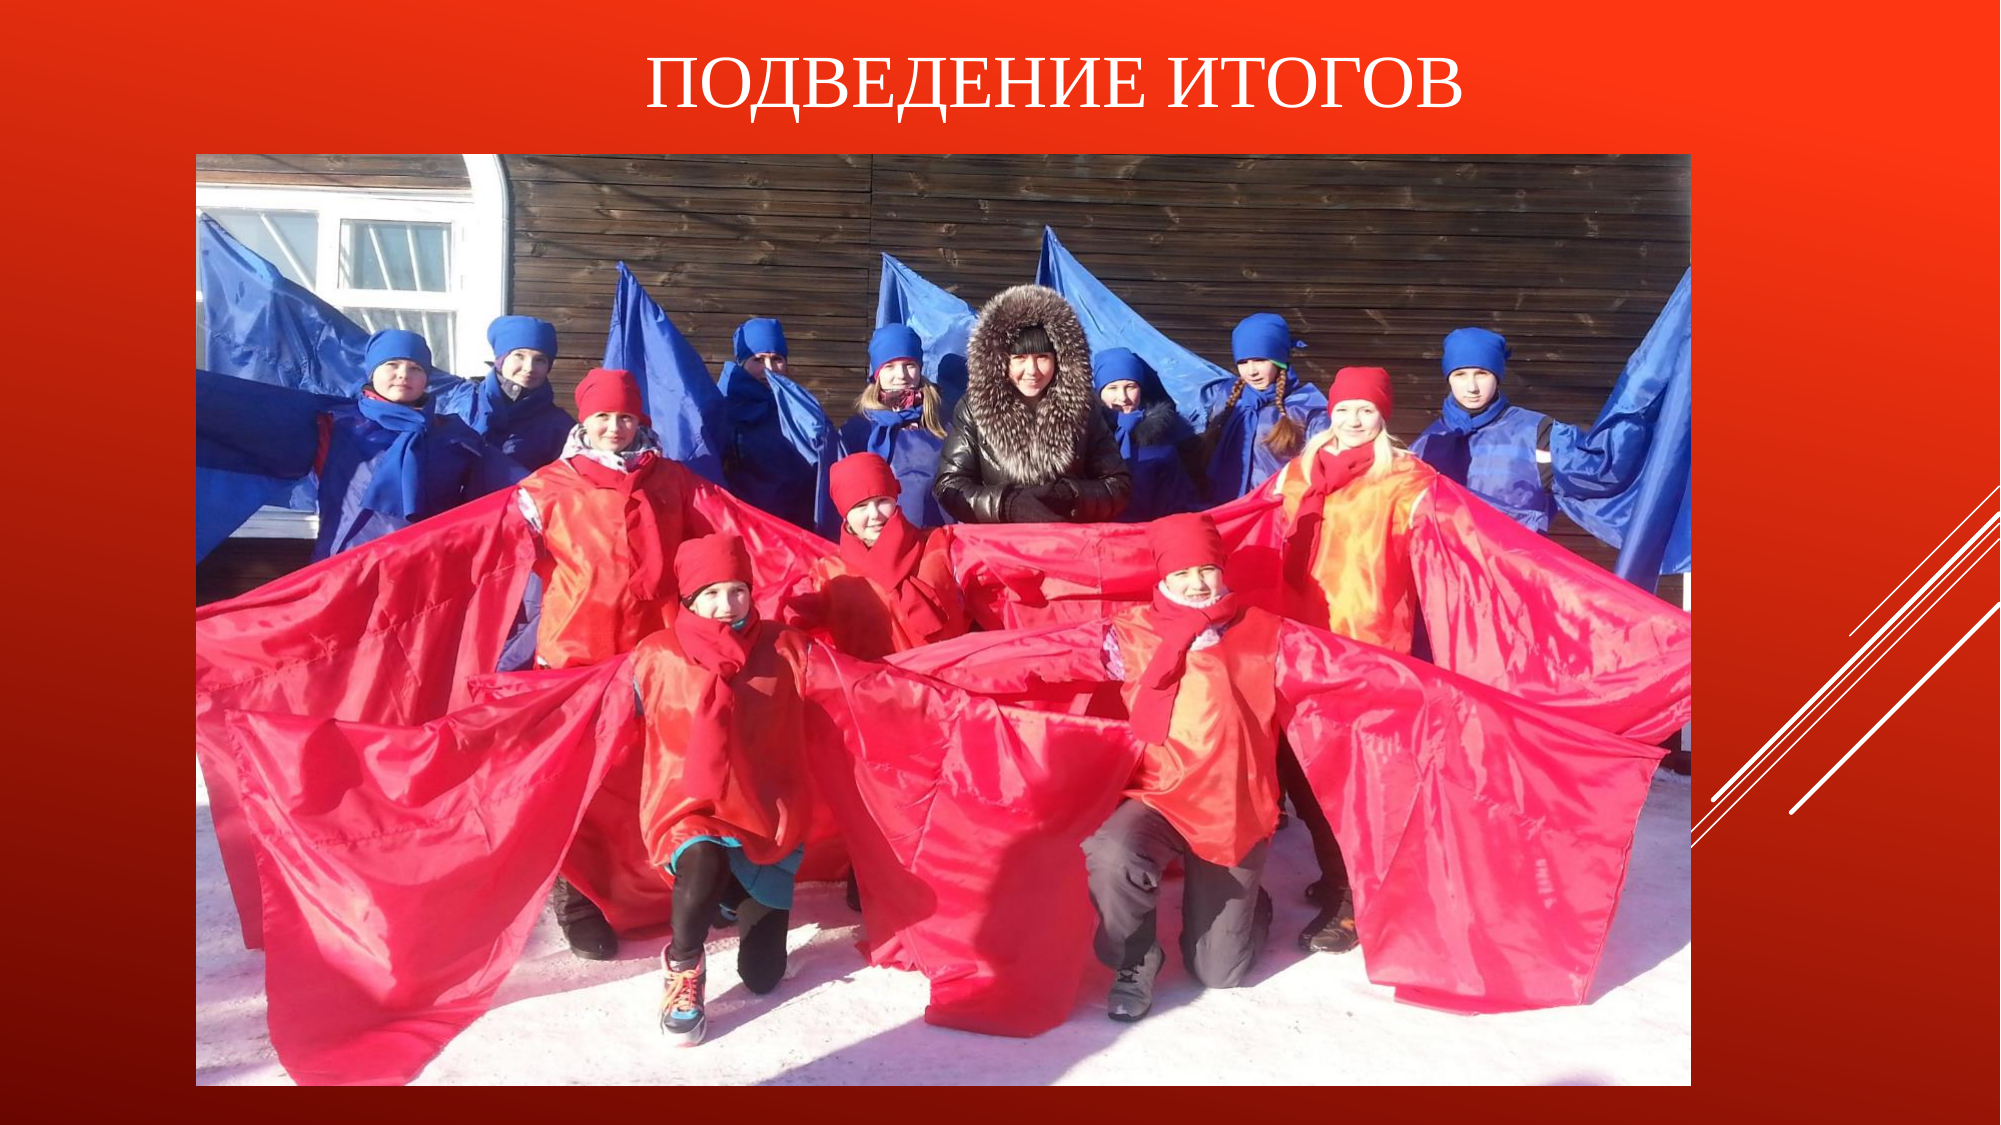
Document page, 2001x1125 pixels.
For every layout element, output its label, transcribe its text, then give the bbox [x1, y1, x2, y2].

picture [196, 154, 1691, 1087]
title Подведение итогов [355, 0, 1756, 202]
